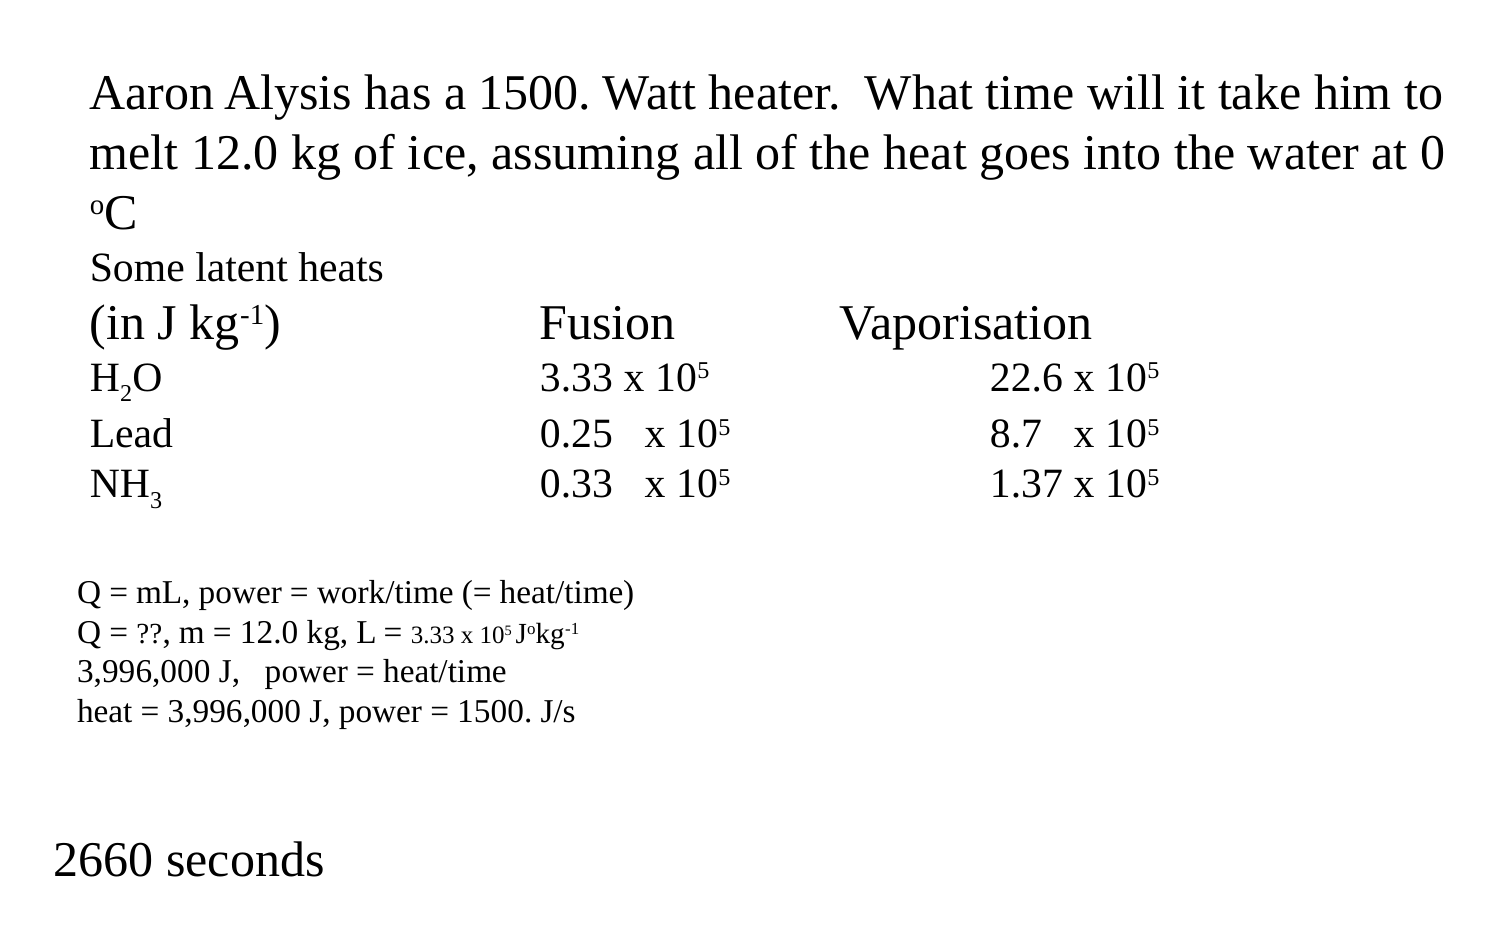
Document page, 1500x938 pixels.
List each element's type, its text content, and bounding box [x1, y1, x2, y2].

text_box Q = mL, power = work/time (= heat/time) Q = ??, m = 12.0 kg, L = 3.33 x 105 Jokg-1 3,996,000 J, power = heat/time heat = 3,996,000 J, power = 1500. J/s [62, 562, 1500, 737]
text_box Aaron Alysis has a 1500. Watt heater. What time will it take him to melt 12.0 kg of ice, assuming all of the heat goes into the water at 0 oC Some latent heats (in J kg-1) Fusion Vaporisation H2O 3.33 x 105 22.6 x 105 Lead 0.25 x 105 8.7 x 105 NH3 0.33 x 105 1.37 x 105 [75, 52, 1463, 521]
text_box 2660 seconds [38, 818, 340, 894]
